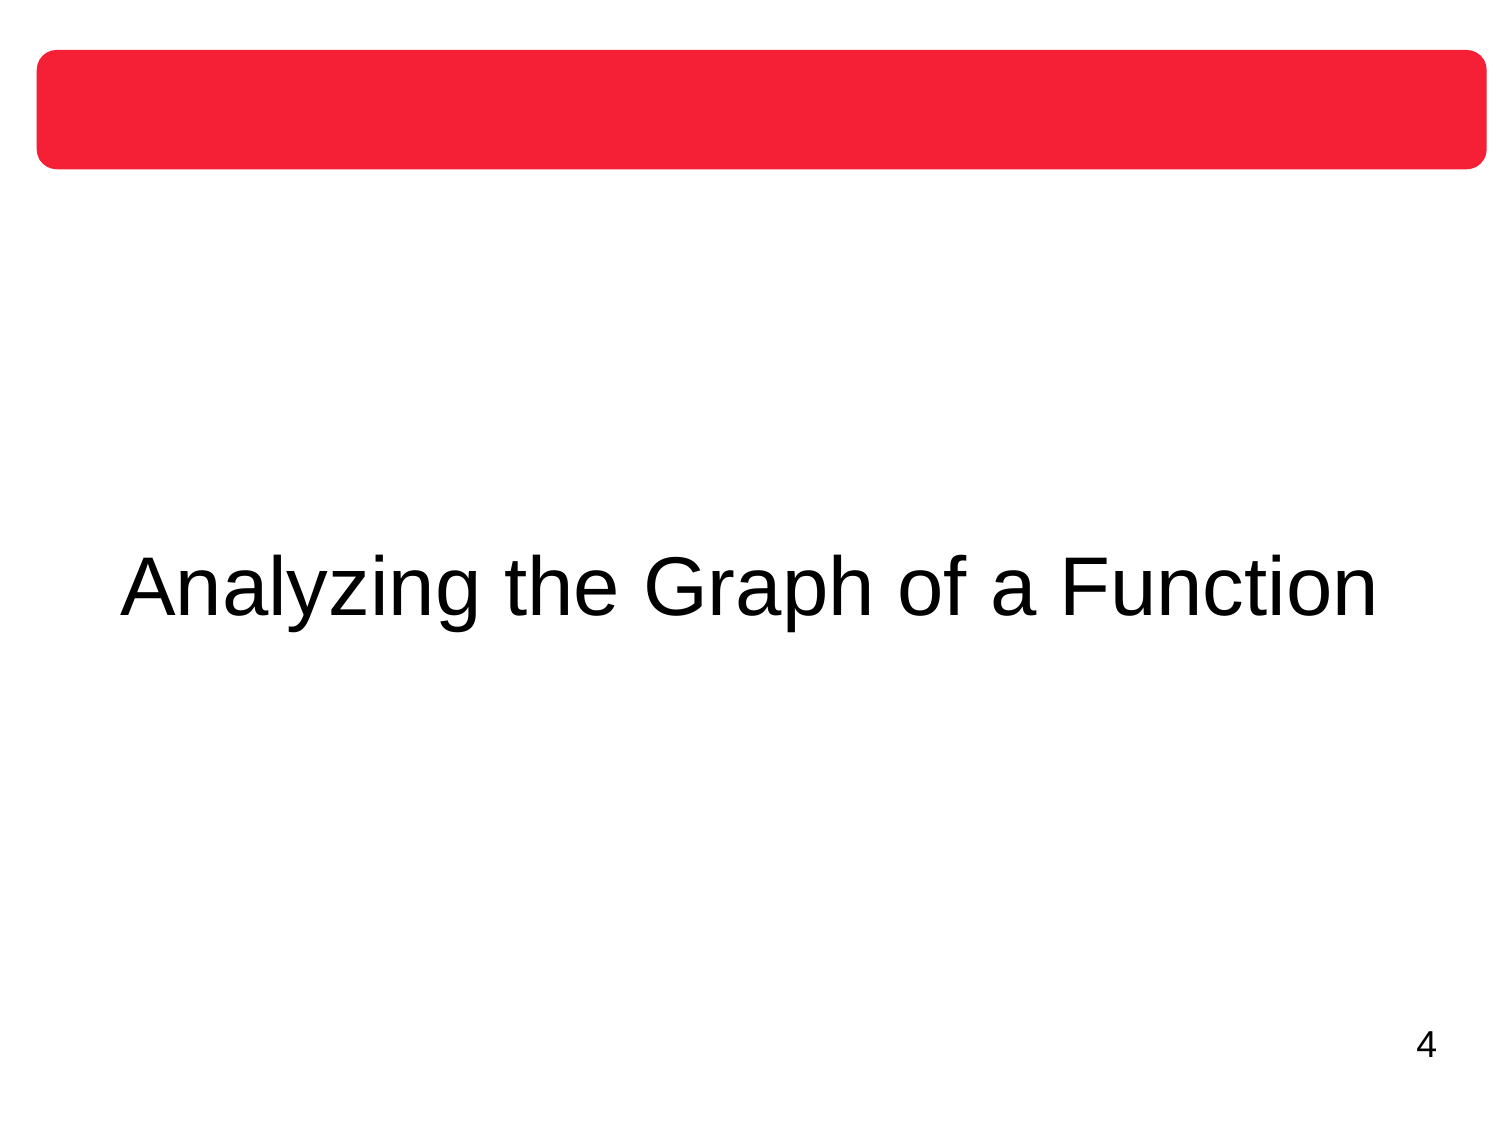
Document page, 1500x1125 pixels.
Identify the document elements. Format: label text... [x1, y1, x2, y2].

list Analyzing the Graph of a Function [75, 524, 1425, 675]
